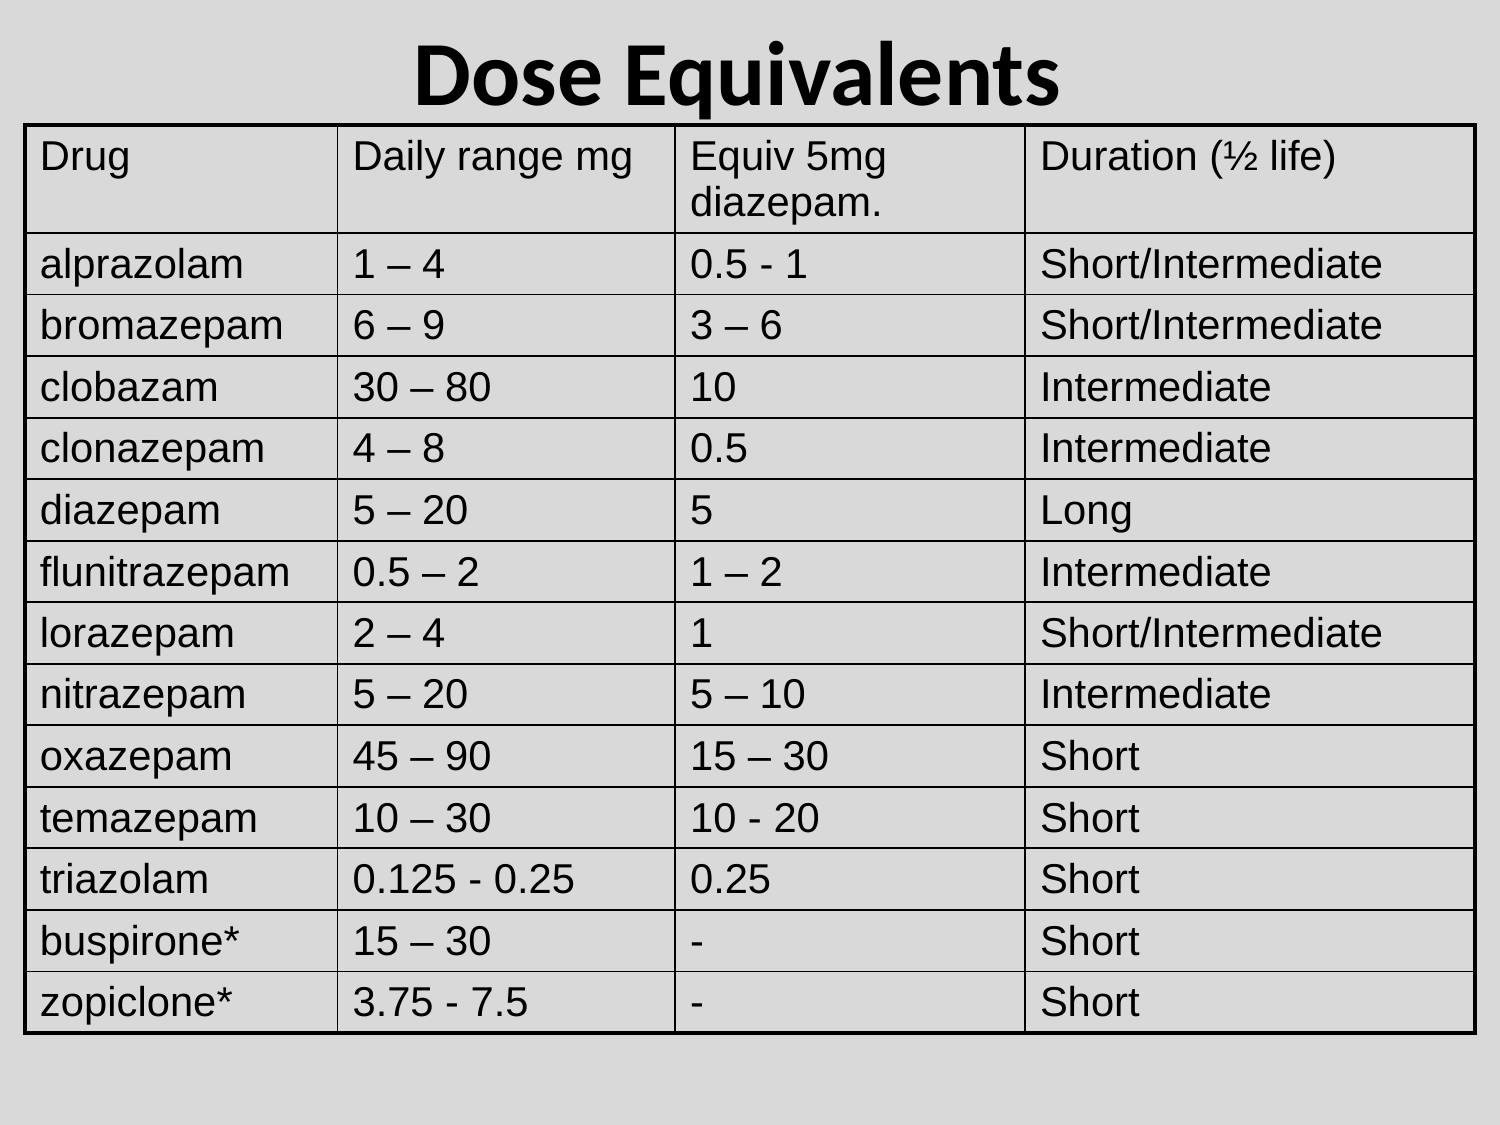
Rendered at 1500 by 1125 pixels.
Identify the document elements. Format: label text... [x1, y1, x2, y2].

table_cell buspirone* [27, 911, 337, 971]
table_cell 1 – 4 [338, 234, 674, 294]
table_cell 10 - 20 [676, 788, 1024, 847]
table_cell 30 – 80 [338, 357, 674, 417]
table_cell 0.5 – 2 [338, 542, 674, 601]
table_cell Intermediate [1026, 357, 1473, 417]
table_cell 0.5 - 1 [676, 234, 1024, 294]
table_cell Short/Intermediate [1026, 603, 1473, 663]
table_cell Intermediate [1026, 665, 1473, 724]
table_cell nitrazepam [27, 665, 337, 724]
table_cell 15 – 30 [676, 726, 1024, 786]
table_cell Short/Intermediate [1026, 234, 1473, 294]
table_cell 5 – 20 [338, 665, 674, 724]
table_cell bromazepam [27, 295, 337, 355]
table_cell 5 [676, 480, 1024, 540]
table_cell 6 – 9 [338, 295, 674, 355]
table_cell 0.25 [676, 849, 1024, 909]
table_cell flunitrazepam [27, 542, 337, 601]
table_cell 3 – 6 [676, 295, 1024, 355]
table_cell clobazam [27, 357, 337, 417]
table_cell lorazepam [27, 603, 337, 663]
table_cell Short [1026, 726, 1473, 786]
table_cell 45 – 90 [338, 726, 674, 786]
table_cell 4 – 8 [338, 419, 674, 478]
table_cell Short [1026, 788, 1473, 847]
table_cell 0.125 - 0.25 [338, 849, 674, 909]
table_cell 5 – 10 [676, 665, 1024, 724]
table_cell temazepam [27, 788, 337, 847]
table_header Drug [27, 127, 337, 232]
table_cell 3.75 - 7.5 [338, 972, 674, 1031]
table_cell - [676, 972, 1024, 1031]
table_cell 2 – 4 [338, 603, 674, 663]
table_header Duration (½ life) [1026, 127, 1473, 232]
table_cell Intermediate [1026, 419, 1473, 478]
table_cell 1 – 2 [676, 542, 1024, 601]
table_header Equiv 5mg diazepam. [676, 127, 1024, 232]
title Dose Equivalents [99, 24, 1376, 113]
table_cell alprazolam [27, 234, 337, 294]
table_cell Short/Intermediate [1026, 295, 1473, 355]
table_cell clonazepam [27, 419, 337, 478]
table_cell zopiclone* [27, 972, 337, 1031]
table_cell Long [1026, 480, 1473, 540]
table_cell diazepam [27, 480, 337, 540]
table_cell Short [1026, 972, 1473, 1031]
table_cell 0.5 [676, 419, 1024, 478]
table_cell oxazepam [27, 726, 337, 786]
table_cell Short [1026, 849, 1473, 909]
table_header Daily range mg [338, 127, 674, 232]
table_cell 10 – 30 [338, 788, 674, 847]
table_cell - [676, 911, 1024, 971]
table_cell 5 – 20 [338, 480, 674, 540]
table_cell 1 [676, 603, 1024, 663]
table_cell 15 – 30 [338, 911, 674, 971]
table_cell 10 [676, 357, 1024, 417]
table_cell Short [1026, 911, 1473, 971]
table_cell Intermediate [1026, 542, 1473, 601]
table_cell triazolam [27, 849, 337, 909]
